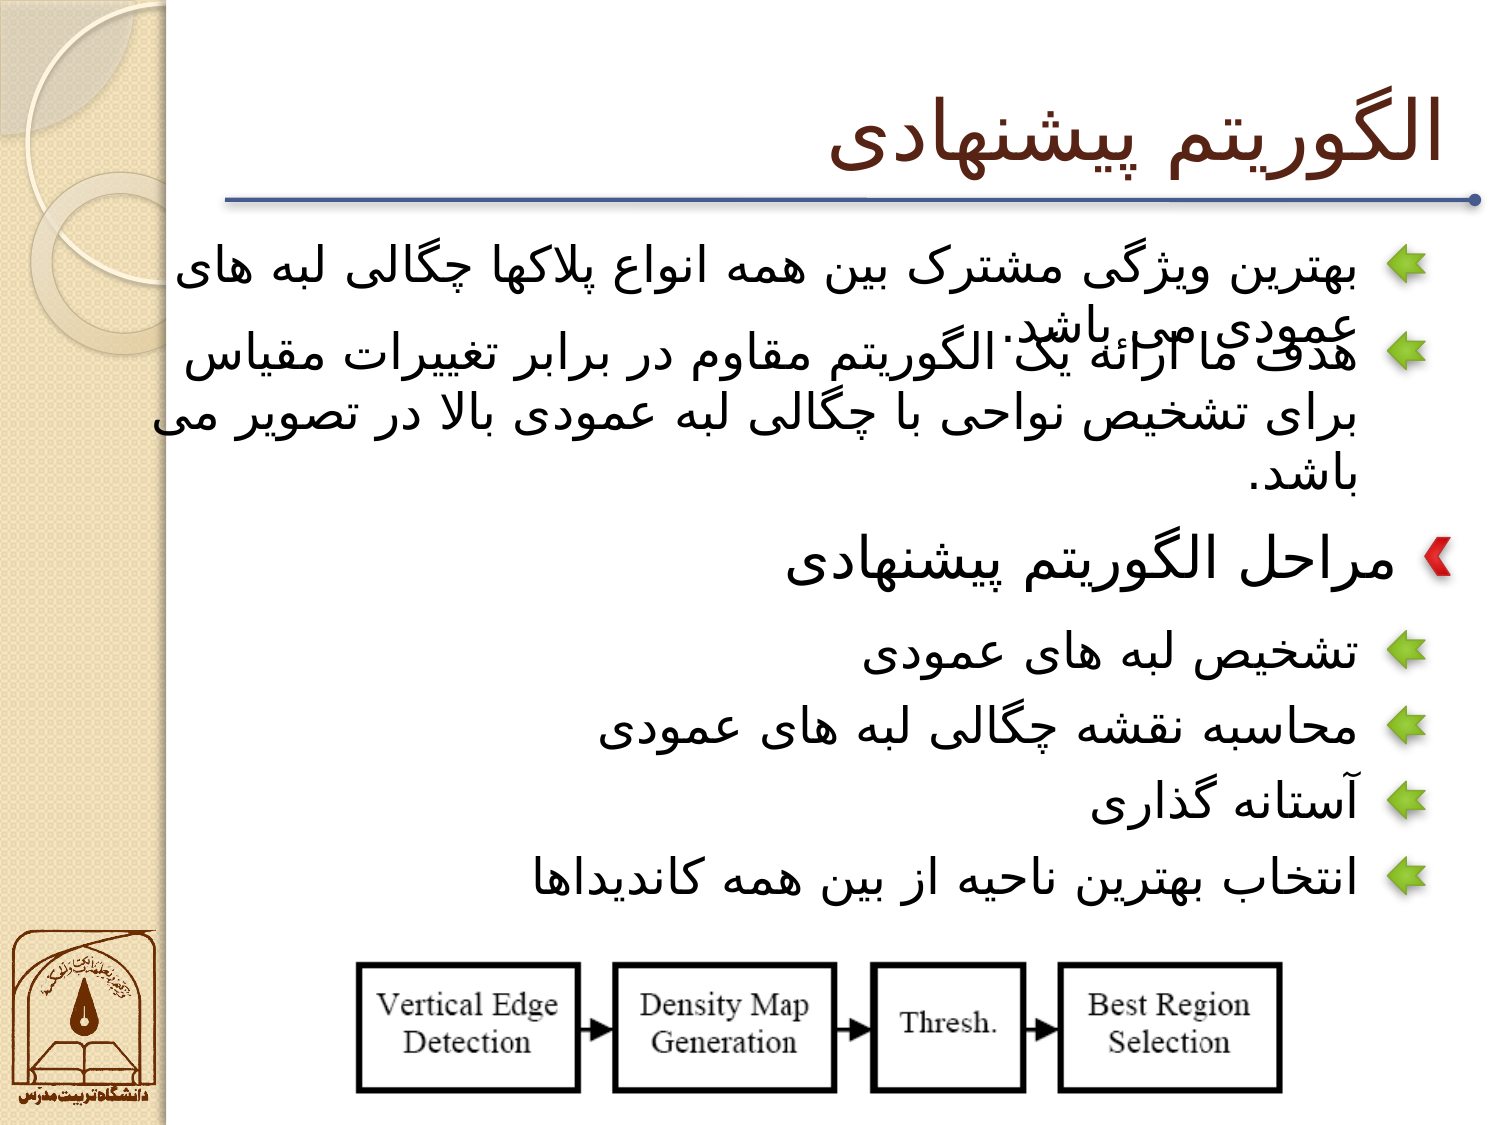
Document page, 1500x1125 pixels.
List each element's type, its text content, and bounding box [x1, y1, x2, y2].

text_box آستانه گذاری [125, 760, 1375, 836]
text_box [1386, 244, 1426, 283]
text_box [1386, 331, 1426, 371]
text_box [1386, 856, 1426, 896]
picture [349, 955, 1287, 1101]
text_box [1386, 780, 1426, 820]
text_box بهترین ویژگی مشترک بین همه انواع پلاکها چگالی لبه های عمودی می باشد. [75, 224, 1375, 360]
text_box [1386, 630, 1426, 670]
picture [10, 926, 157, 1107]
text_box [1424, 536, 1451, 576]
title الگوریتم پیشنهادی [209, 67, 1463, 188]
text_box محاسبه نقشه چگالی لبه های عمودی [125, 685, 1375, 760]
text_box مراحل الگوریتم پیشنهادی [212, 512, 1413, 598]
text_box تشخیص لبه های عمودی [75, 610, 1375, 686]
text_box انتخاب بهترین ناحیه از بین همه کاندیداها [125, 836, 1375, 912]
text_box [1386, 705, 1426, 745]
text_box هدف ما ارائه یک الگوریتم مقاوم در برابر تغییرات مقیاس برای تشخیص نواحی با چگالی لبه عمودی بالا در تصویر می باشد. [125, 311, 1375, 507]
